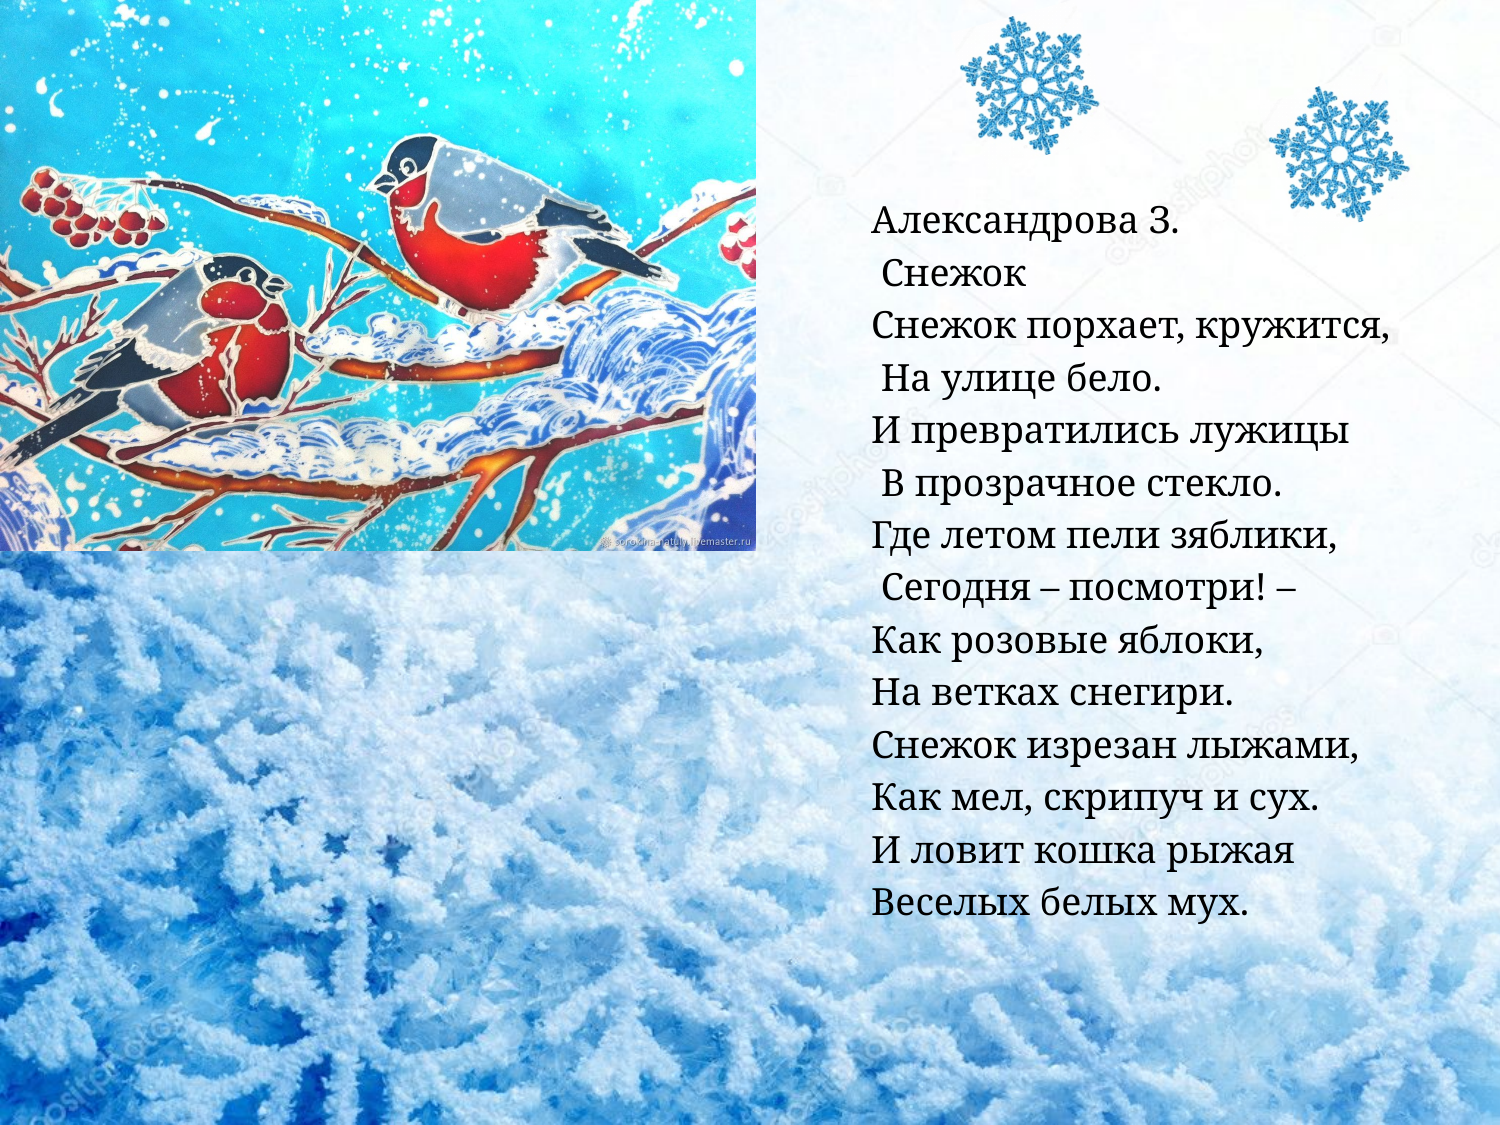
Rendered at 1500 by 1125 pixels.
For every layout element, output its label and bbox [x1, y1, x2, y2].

picture [0, 0, 1500, 1125]
list [0, 0, 756, 551]
